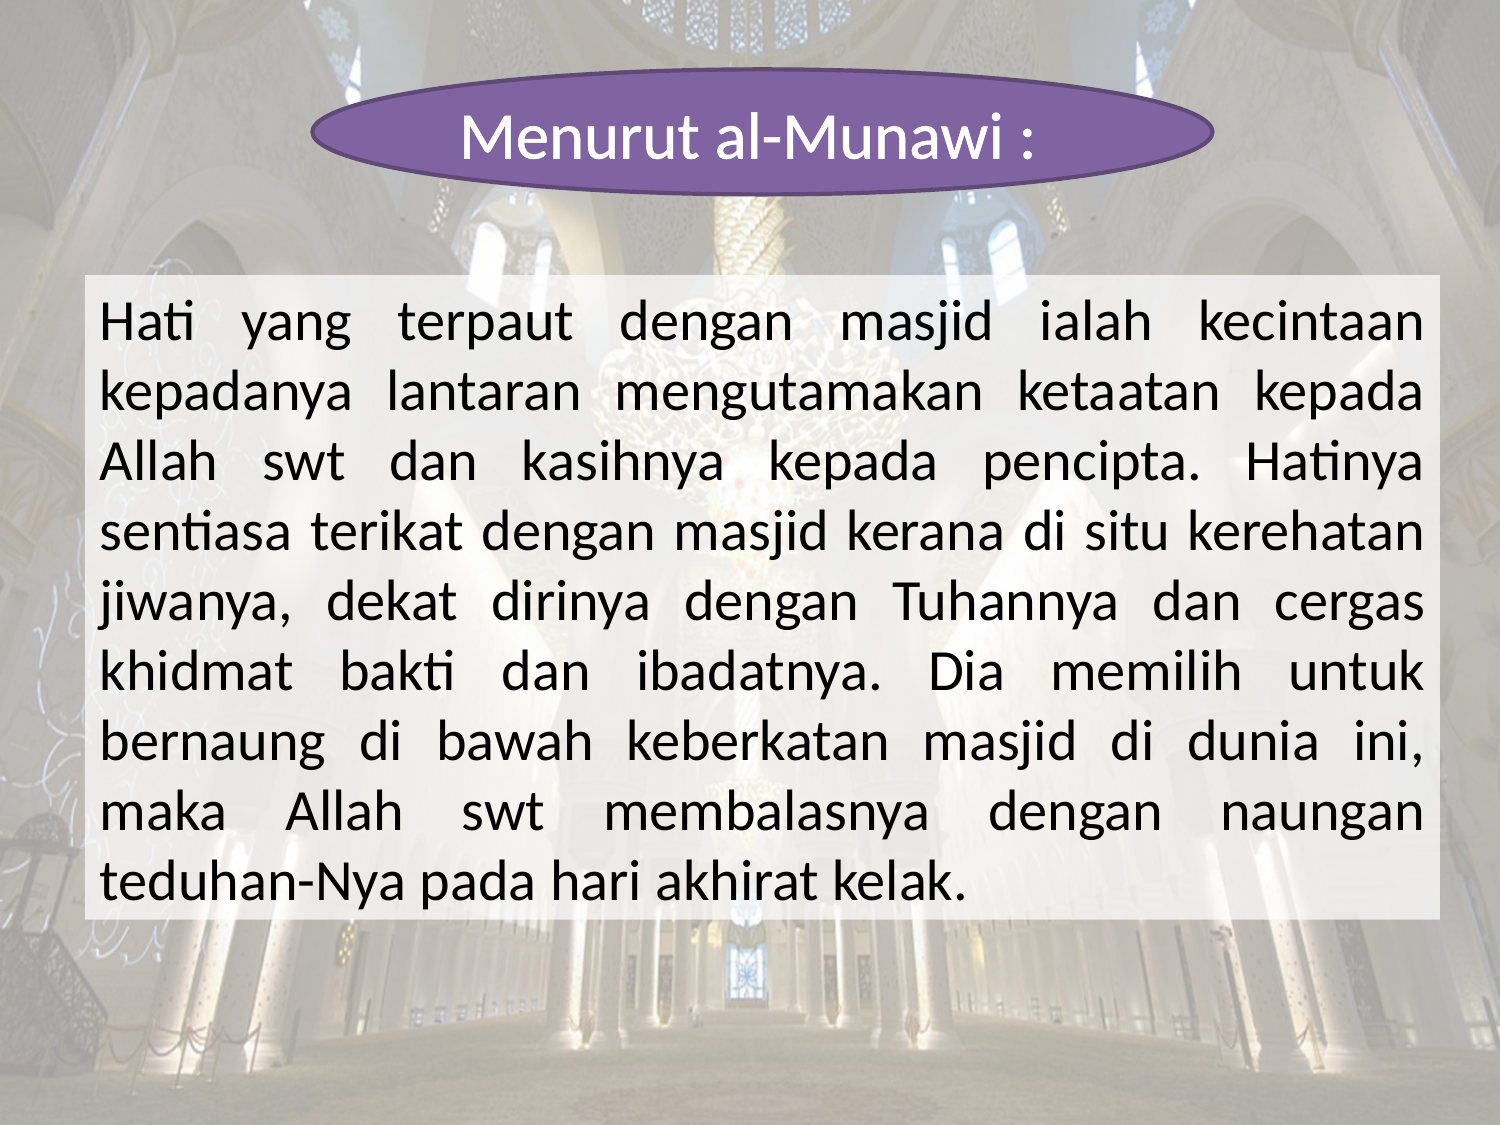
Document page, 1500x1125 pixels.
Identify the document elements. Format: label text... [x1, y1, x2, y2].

text_box Menurut al-Munawi : [310, 67, 1215, 197]
text_box Hati yang terpaut dengan masjid ialah kecintaan kepadanya lantaran mengutamakan ketaatan kepada Allah swt dan kasihnya kepada pencipta. Hatinya sentiasa terikat dengan masjid kerana di situ kerehatan jiwanya, dekat dirinya dengan Tuhannya dan cergas khidmat bakti dan ibadatnya. Dia memilih untuk bernaung di bawah keberkatan masjid di dunia ini, maka Allah swt membalasnya dengan naungan teduhan-Nya pada hari akhirat kelak. [84, 275, 1440, 920]
